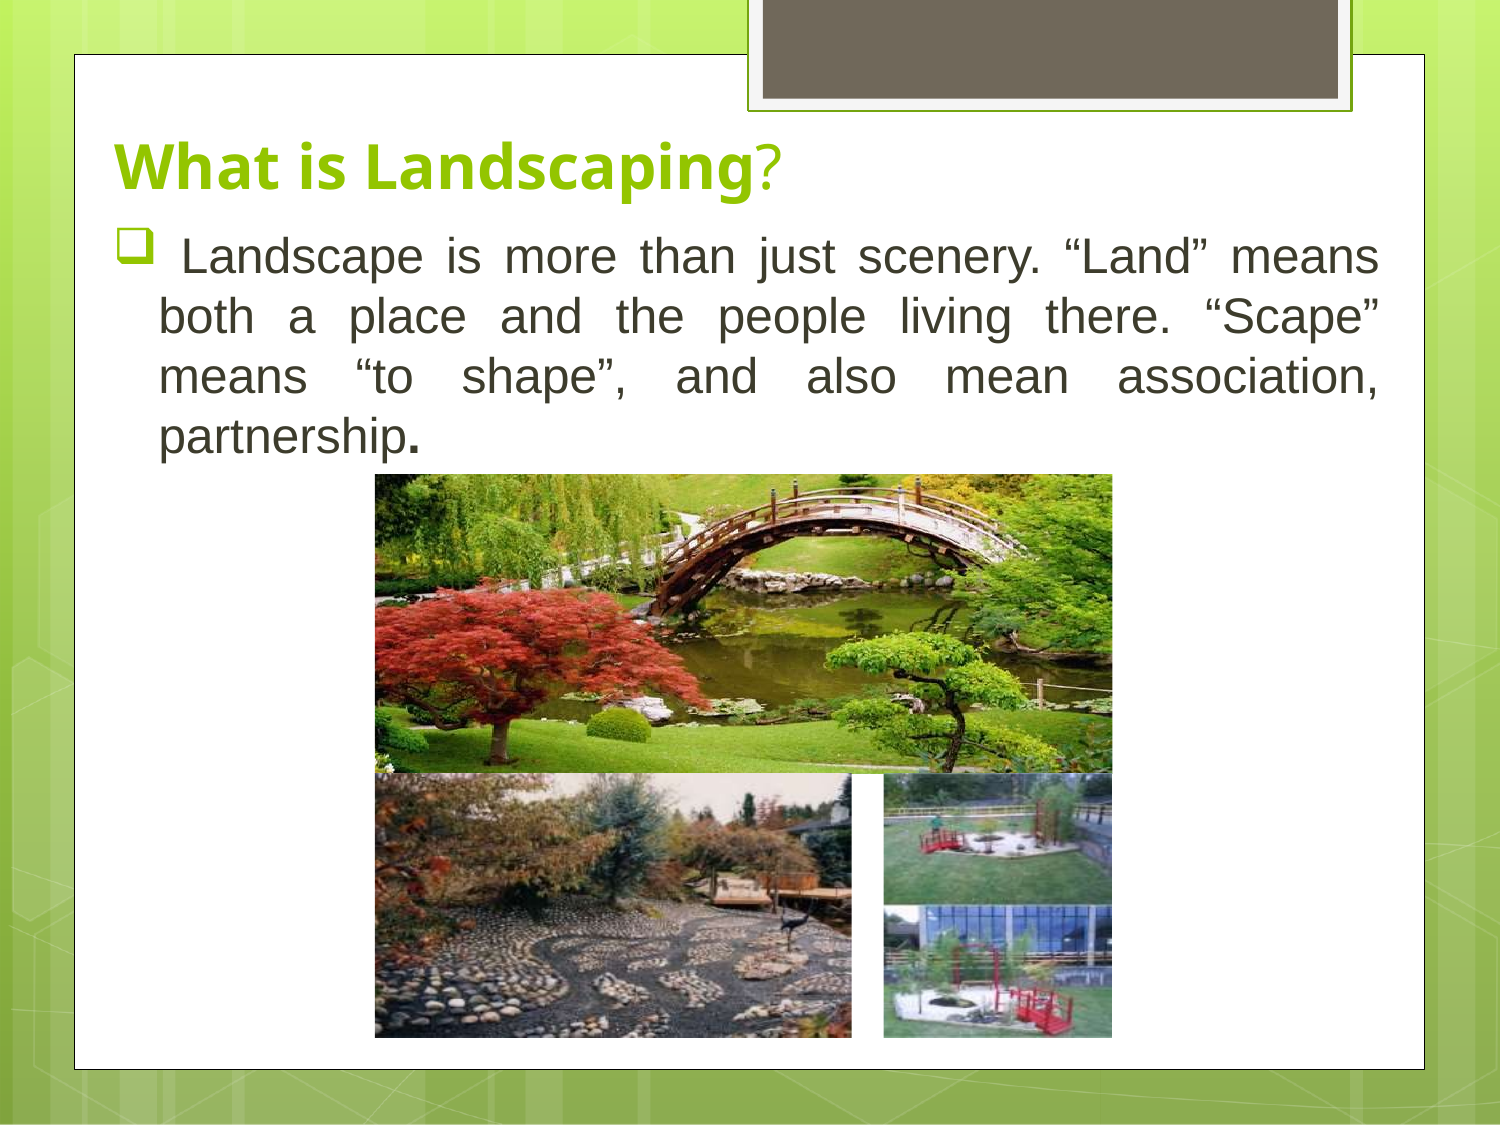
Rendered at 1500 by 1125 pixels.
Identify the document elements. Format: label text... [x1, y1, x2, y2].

title What is Landscaping? [112, 125, 800, 212]
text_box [374, 474, 1113, 1038]
text_box Landscape is more than just scenery. “Land” means both a place and the people living there. “Scape” means “to shape”, and also mean association, partnership. [99, 212, 1400, 593]
picture [0, 0, 1500, 1125]
